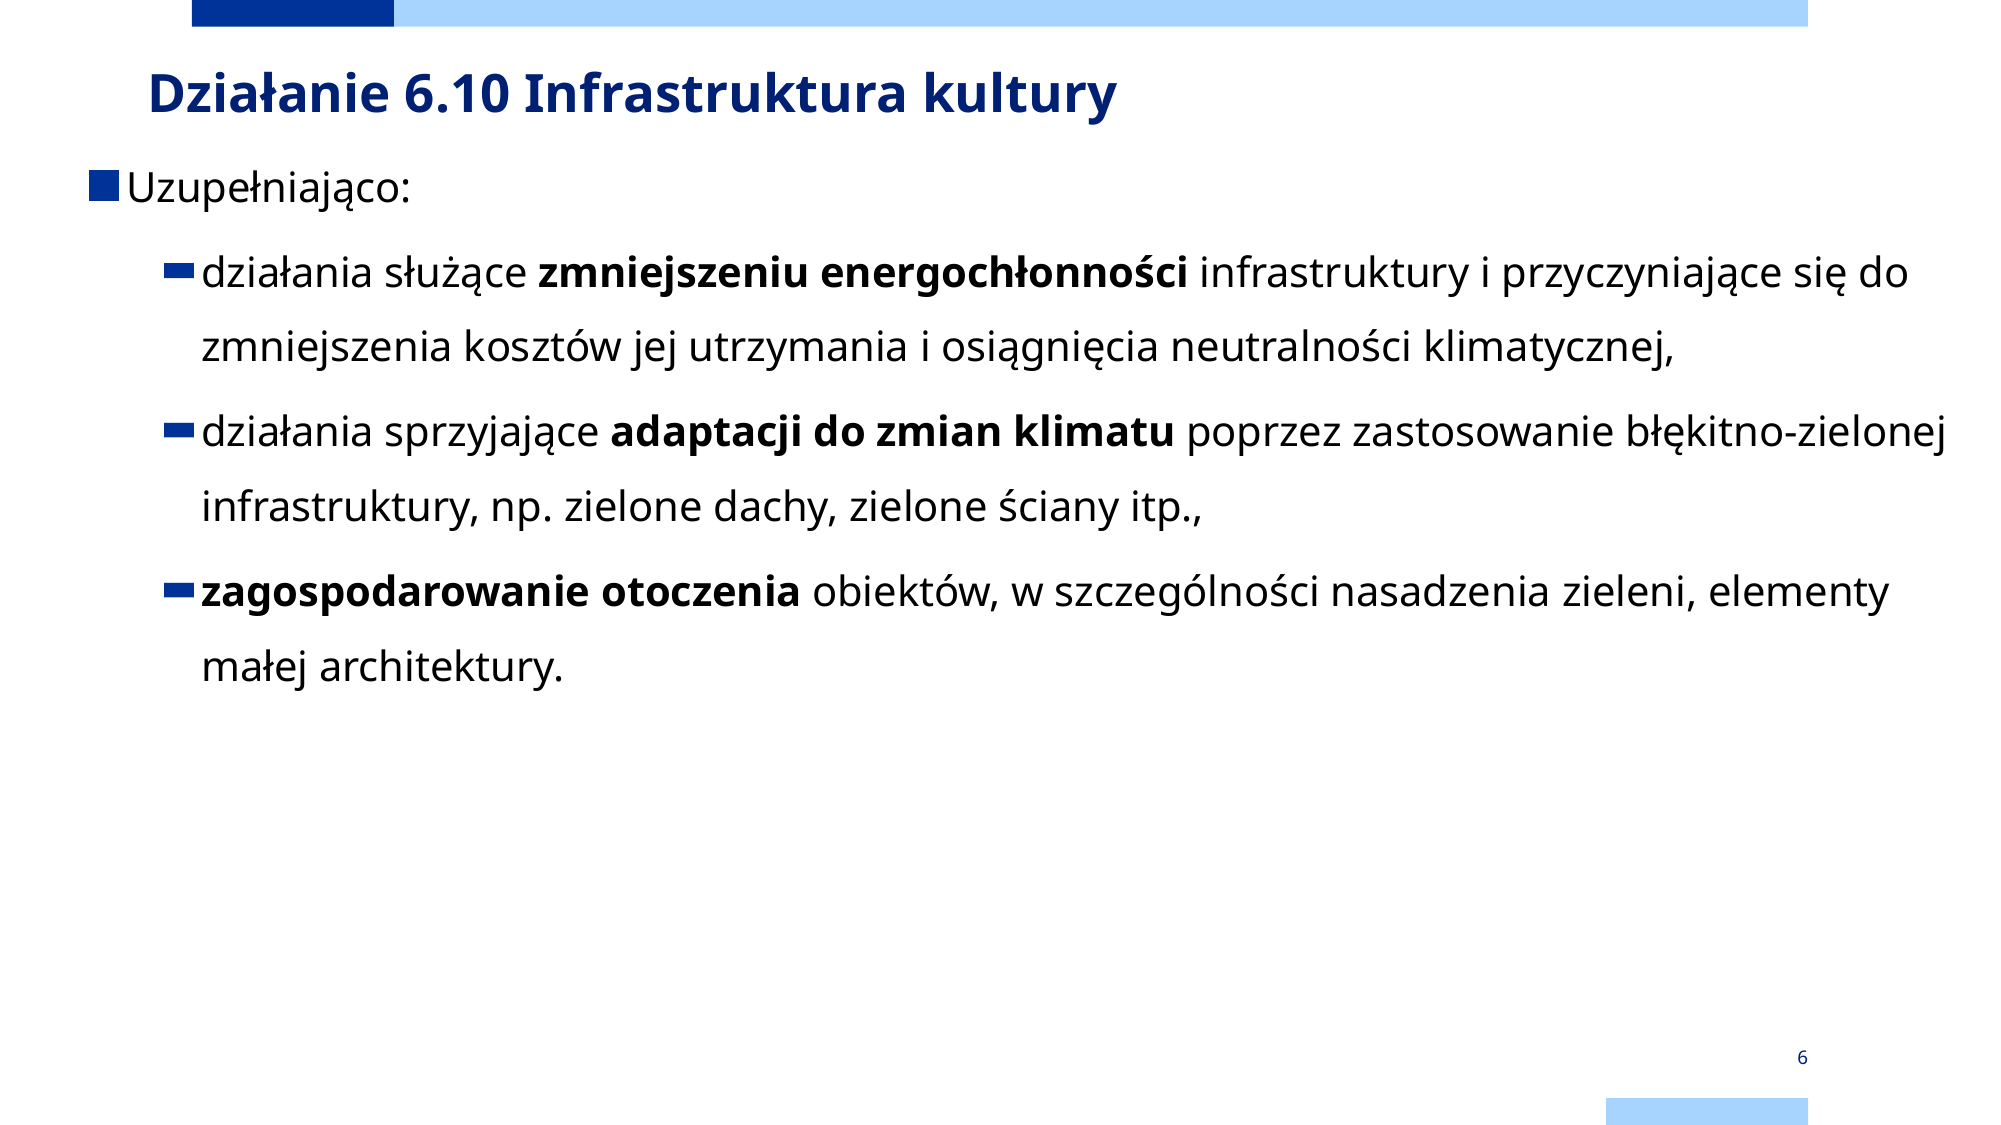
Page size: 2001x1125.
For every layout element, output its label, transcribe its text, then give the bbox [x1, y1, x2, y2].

picture [164, 415, 194, 445]
picture [164, 255, 194, 286]
list Uzupełniająco: działania służące zmniejszeniu energochłonności infrastruktury i przyczyniające się do zmniejszenia kosztów jej utrzymania i osiągnięcia neutralności klimatycznej, działania sprzyjające adaptacji do zmian klimatu poprzez zastosowanie błękitno-zielonej infrastruktury, np. zielone dachy, zielone ściany itp., zagospodarowanie otoczenia obiektów, w szczególności nasadzenia zieleni, elementy małej architektury. [89, 135, 1953, 1072]
title Działanie 6.10 Infrastruktura kultury [147, 55, 1643, 135]
picture [164, 575, 194, 605]
picture [89, 170, 119, 201]
slide_number 6 [1605, 1044, 1808, 1072]
